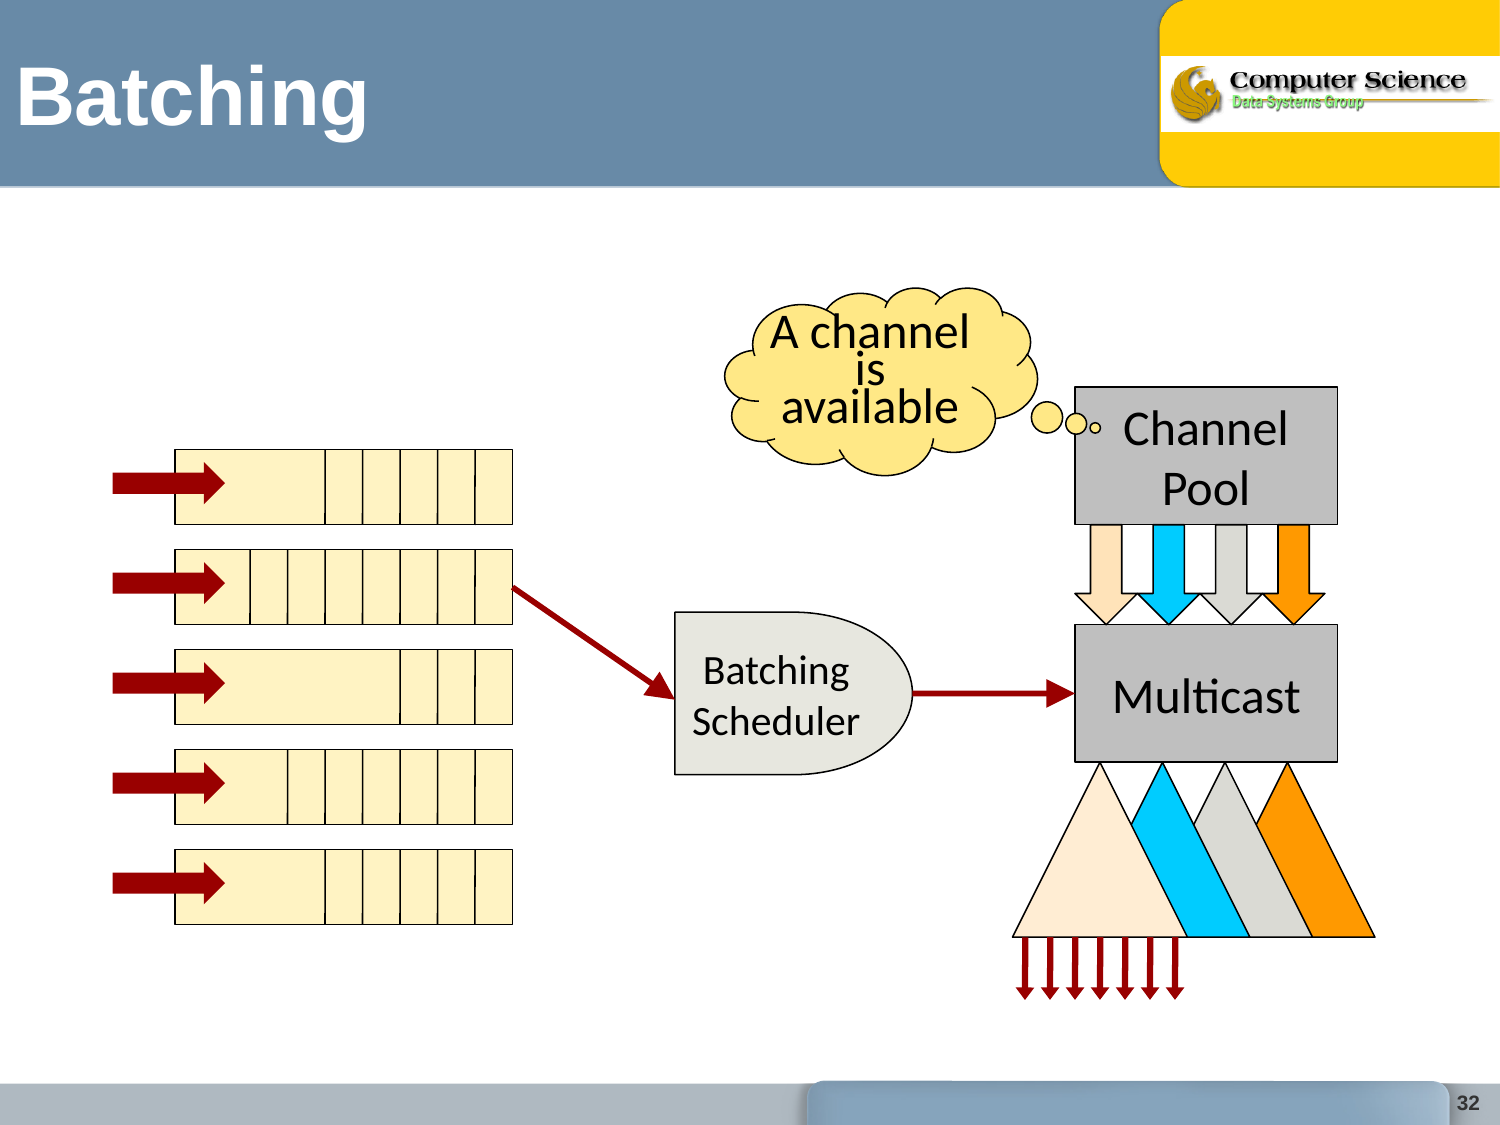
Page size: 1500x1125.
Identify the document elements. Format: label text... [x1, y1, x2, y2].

text_box Channel Pool [1074, 387, 1338, 525]
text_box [512, 586, 676, 700]
text_box [1074, 524, 1137, 625]
text_box [1262, 524, 1325, 625]
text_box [112, 749, 513, 825]
text_box [1131, 763, 1250, 938]
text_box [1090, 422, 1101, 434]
text_box [1137, 524, 1200, 625]
text_box [1199, 524, 1262, 625]
text_box [1012, 762, 1188, 938]
picture [0, 0, 1500, 188]
slide_number 32 [1455, 1089, 1482, 1115]
text_box A channel is available [724, 288, 1038, 476]
text_box A channel is available [1031, 401, 1063, 434]
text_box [112, 649, 513, 725]
text_box A channel is available [1065, 413, 1087, 435]
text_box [112, 849, 513, 926]
text_box [1194, 763, 1313, 938]
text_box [112, 449, 513, 526]
text_box Multicast [1074, 624, 1338, 763]
title Batching [0, 14, 1158, 171]
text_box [1024, 936, 1176, 1001]
text_box [1256, 763, 1375, 938]
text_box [112, 549, 513, 625]
text_box Batching Scheduler [674, 612, 913, 775]
picture [758, 1080, 1500, 1125]
